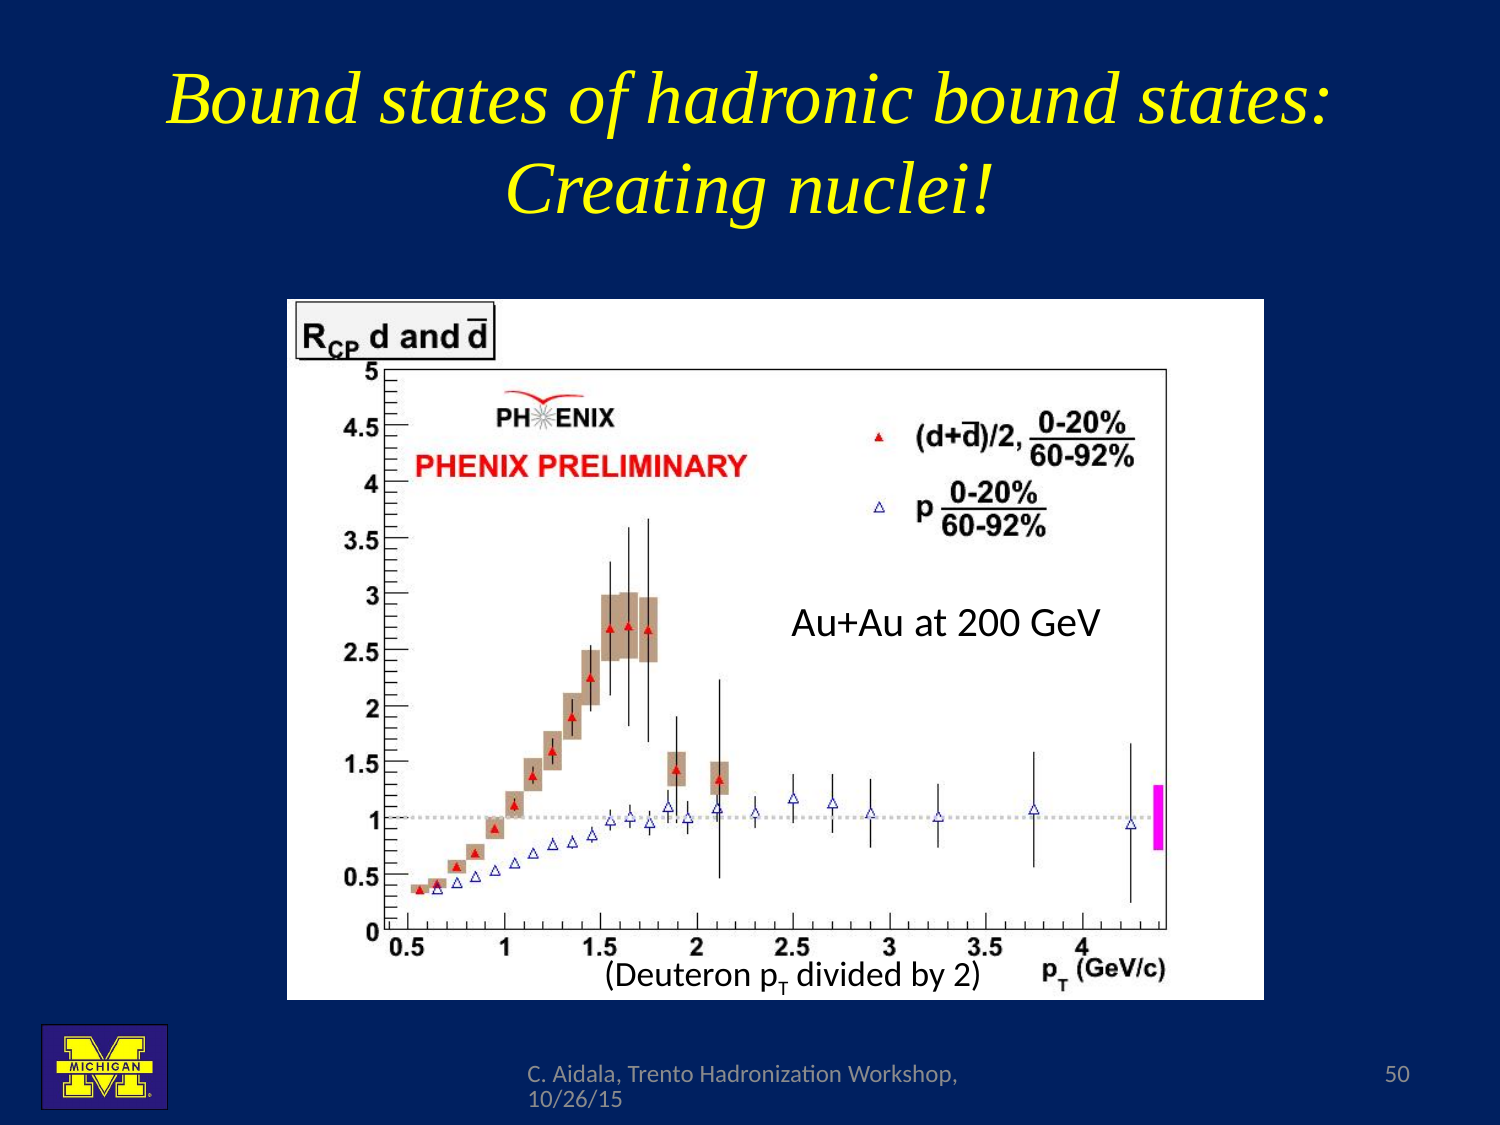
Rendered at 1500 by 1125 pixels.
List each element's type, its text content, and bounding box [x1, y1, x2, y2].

slide_number 50 [1074, 1042, 1425, 1103]
picture [41, 1024, 168, 1110]
title Bound states of hadronic bound states: Creating nuclei! [75, 45, 1425, 233]
footer C. Aidala, Trento Hadronization Workshop, 10/26/15 [512, 1042, 988, 1103]
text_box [287, 299, 1264, 1002]
